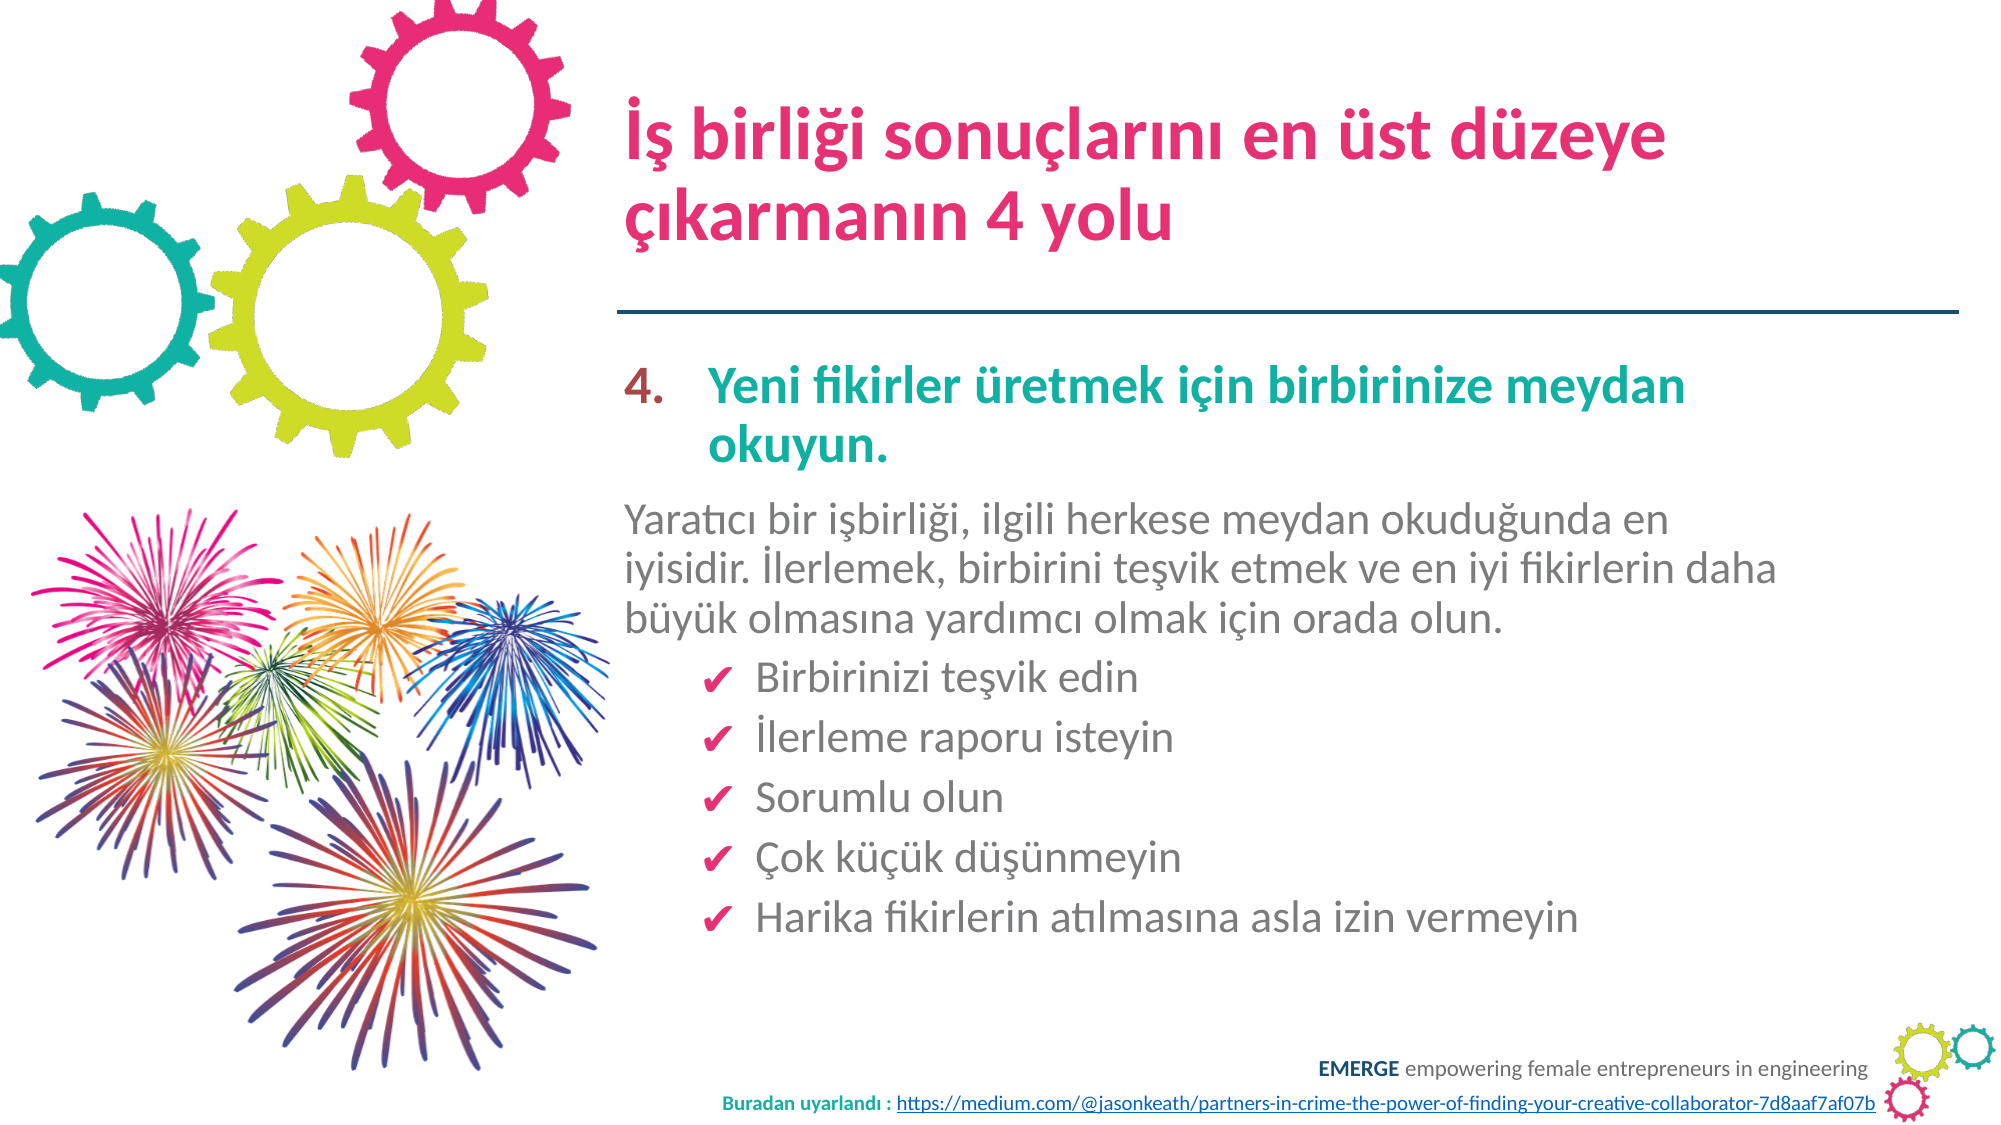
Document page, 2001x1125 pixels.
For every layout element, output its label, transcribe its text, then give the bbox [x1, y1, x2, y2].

picture [0, 0, 622, 1072]
list İş birliği sonuçlarını en üst düzeye çıkarmanın 4 yolu [609, 87, 1972, 202]
list Yeni fikirler üretmek için birbirinize meydan okuyun. Yaratıcı bir işbirliği, ilgili herkese meydan okuduğunda en iyisidir. İlerlemek, birbirini teşvik etmek ve en iyi fikirlerin daha büyük olmasına yardımcı olmak için orada olun. Birbirinizi teşvik edin İlerleme raporu isteyin Sorumlu olun Çok küçük düşünmeyin Harika fikirlerin atılmasına asla izin vermeyin [609, 349, 1799, 1002]
text_box Buradan uyarlandı : https://medium.com/@jasonkeath/partners-in-crime-the-power-of-finding-your-creative-collaborator-7d8aaf7af07b [707, 1082, 2000, 1123]
picture [1876, 995, 2001, 1082]
